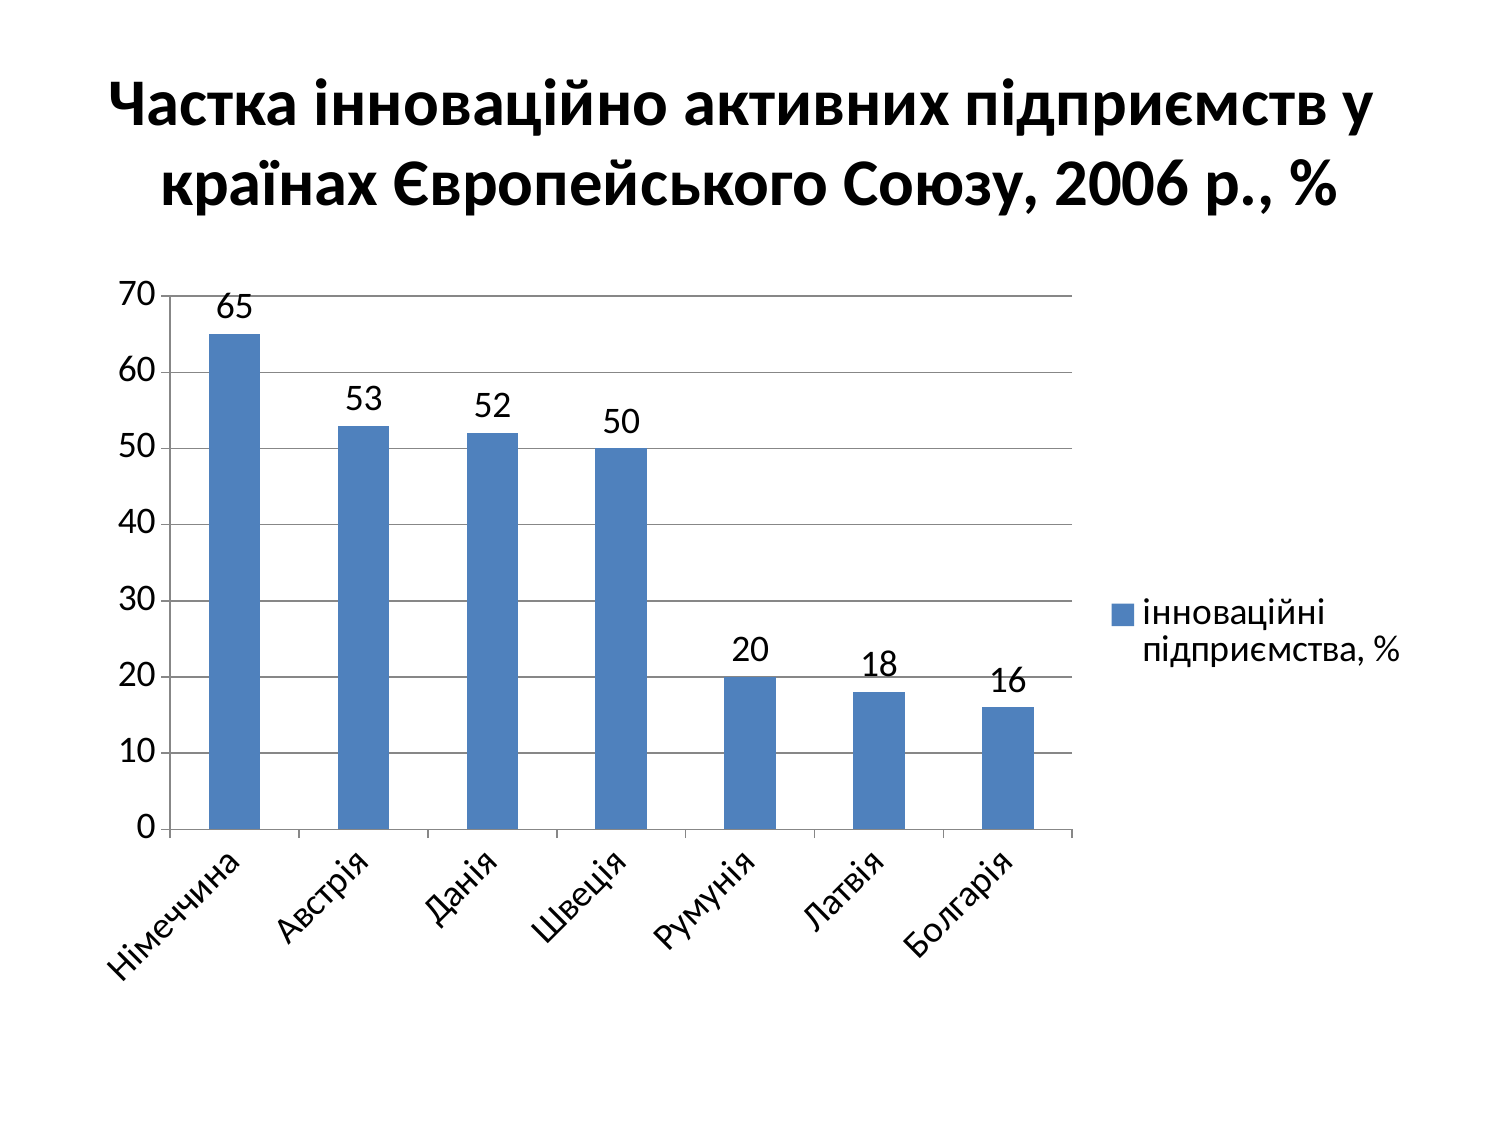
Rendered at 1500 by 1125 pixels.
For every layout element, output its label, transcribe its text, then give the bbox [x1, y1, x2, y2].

chart [74, 262, 1426, 1006]
title Частка інноваційно активних підприємств у країнах Європейського Союзу, 2006 р., % [75, 45, 1425, 233]
